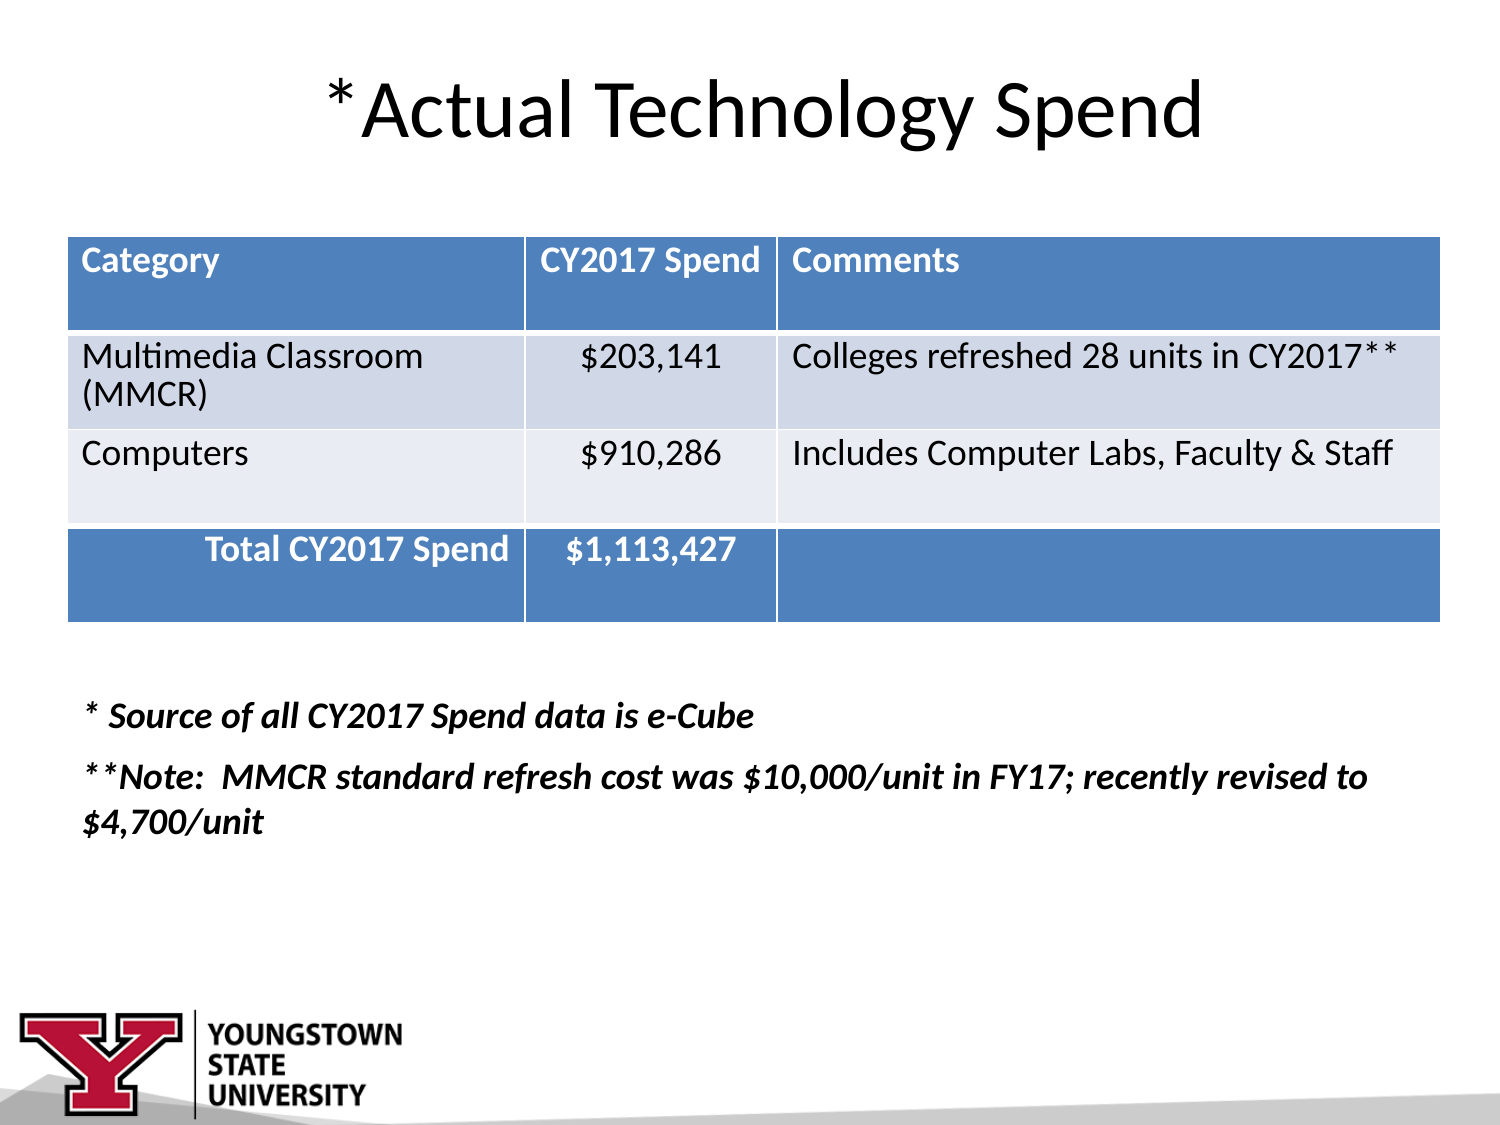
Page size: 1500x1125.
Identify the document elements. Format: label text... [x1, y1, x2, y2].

text_box * Source of all CY2017 Spend data is e-Cube [66, 684, 791, 744]
text_box **Note: MMCR standard refresh cost was $10,000/unit in FY17; recently revised to $4,700/unit [66, 744, 1441, 891]
table_cell $1,113,427 [526, 529, 776, 622]
table_cell Includes Computer Labs, Faculty & Staff [778, 430, 1440, 523]
table_cell Total CY2017 Spend [68, 529, 524, 622]
table_header Comments [778, 237, 1440, 330]
table_cell $203,141 [526, 336, 776, 429]
title *Actual Technology Spend [78, 49, 1429, 184]
table_cell Colleges refreshed 28 units in CY2017** [778, 336, 1440, 429]
table_header Category [68, 237, 524, 330]
picture [0, 999, 1500, 1125]
table_cell [778, 529, 1440, 622]
table_cell Computers [68, 430, 524, 523]
table_header CY2017 Spend [526, 237, 776, 330]
table_cell Multimedia Classroom (MMCR) [68, 336, 524, 429]
table_cell $910,286 [526, 430, 776, 523]
